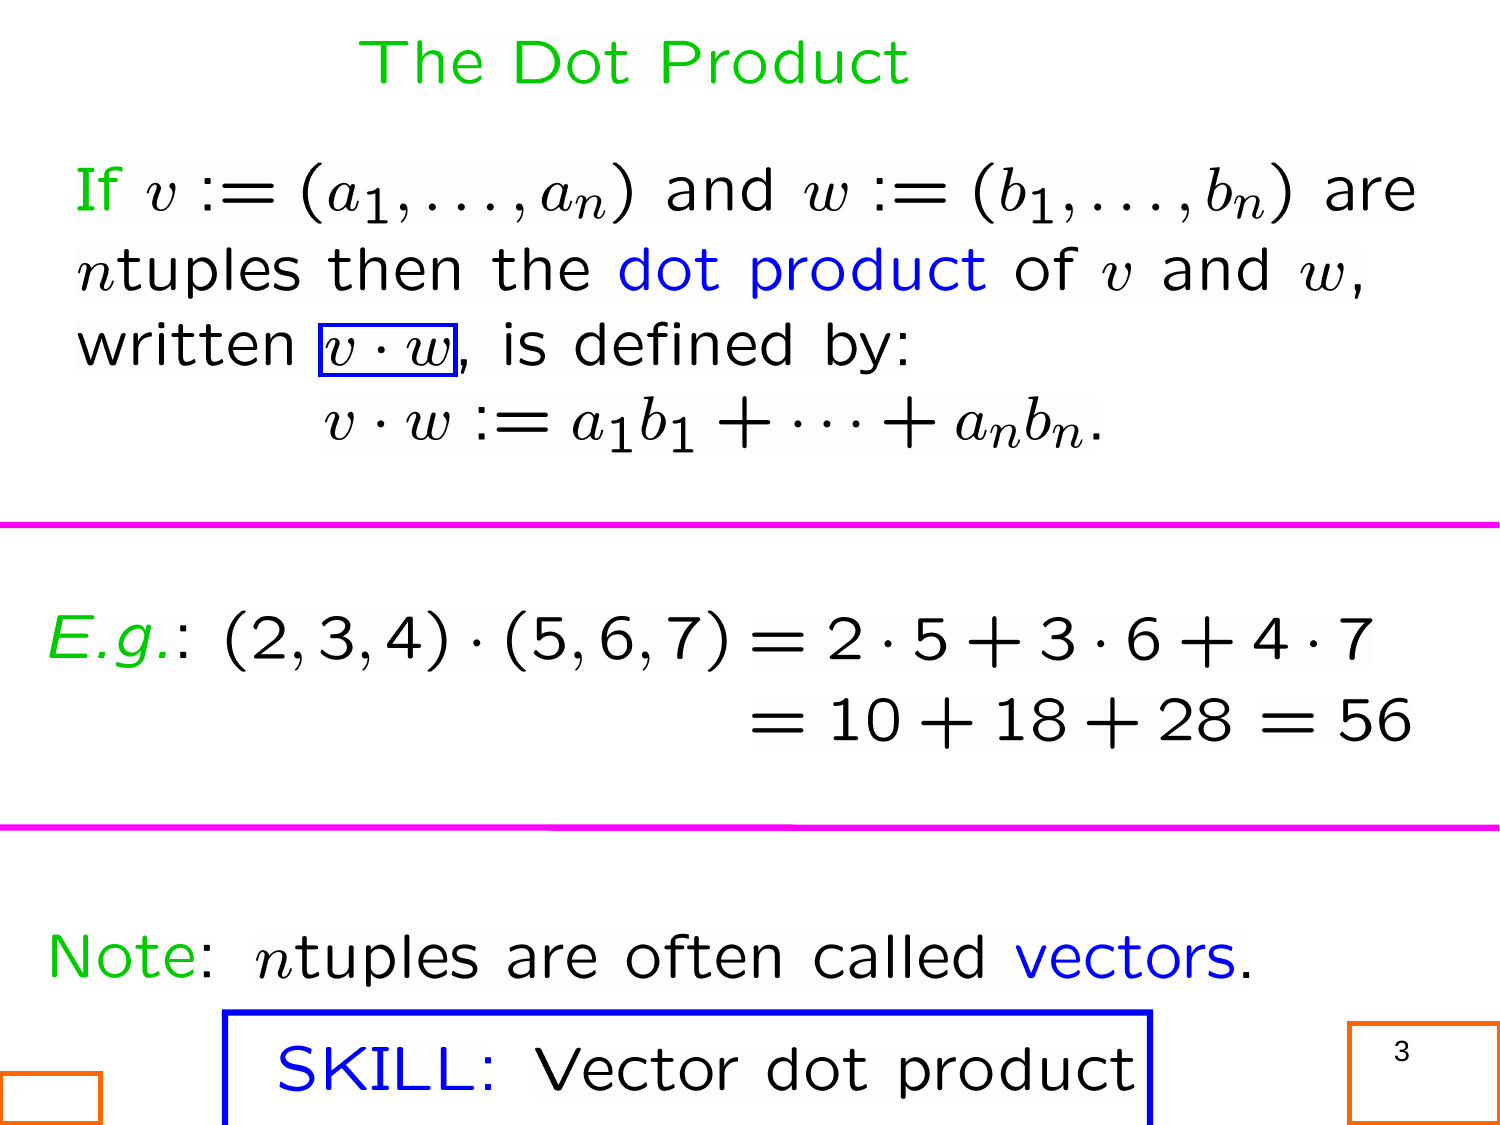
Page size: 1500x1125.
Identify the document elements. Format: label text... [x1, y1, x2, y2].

picture [749, 615, 1373, 669]
slide_number 3 [1074, 1024, 1349, 1103]
picture [322, 393, 1101, 454]
picture [49, 934, 212, 978]
picture [47, 614, 188, 671]
picture [252, 931, 1251, 988]
picture [74, 318, 908, 376]
picture [532, 1047, 1137, 1101]
picture [74, 243, 1363, 301]
picture [358, 37, 911, 85]
picture [74, 162, 1416, 226]
picture [1260, 697, 1413, 744]
text_box [0, 1073, 101, 1124]
text_box [1349, 1023, 1500, 1124]
picture [224, 610, 727, 673]
picture [749, 697, 1233, 751]
picture [277, 1043, 492, 1094]
